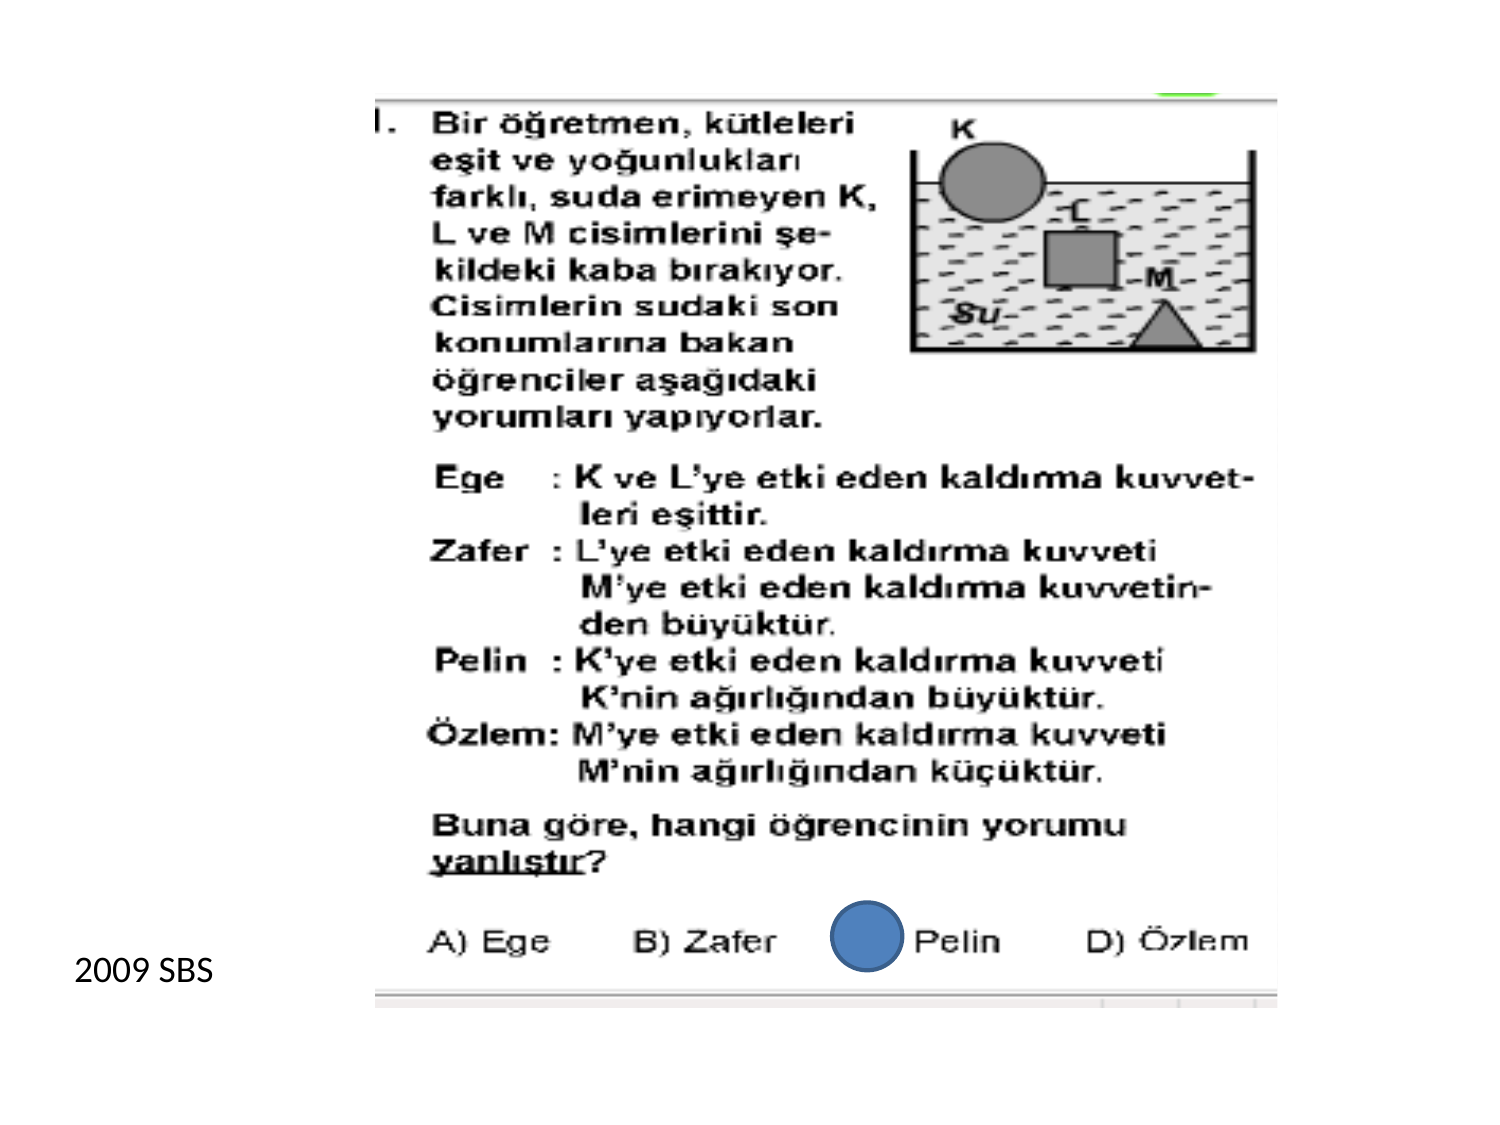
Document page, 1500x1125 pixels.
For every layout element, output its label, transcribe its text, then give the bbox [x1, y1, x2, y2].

picture [374, 93, 1278, 1008]
text_box 2009 SBS [59, 937, 229, 998]
